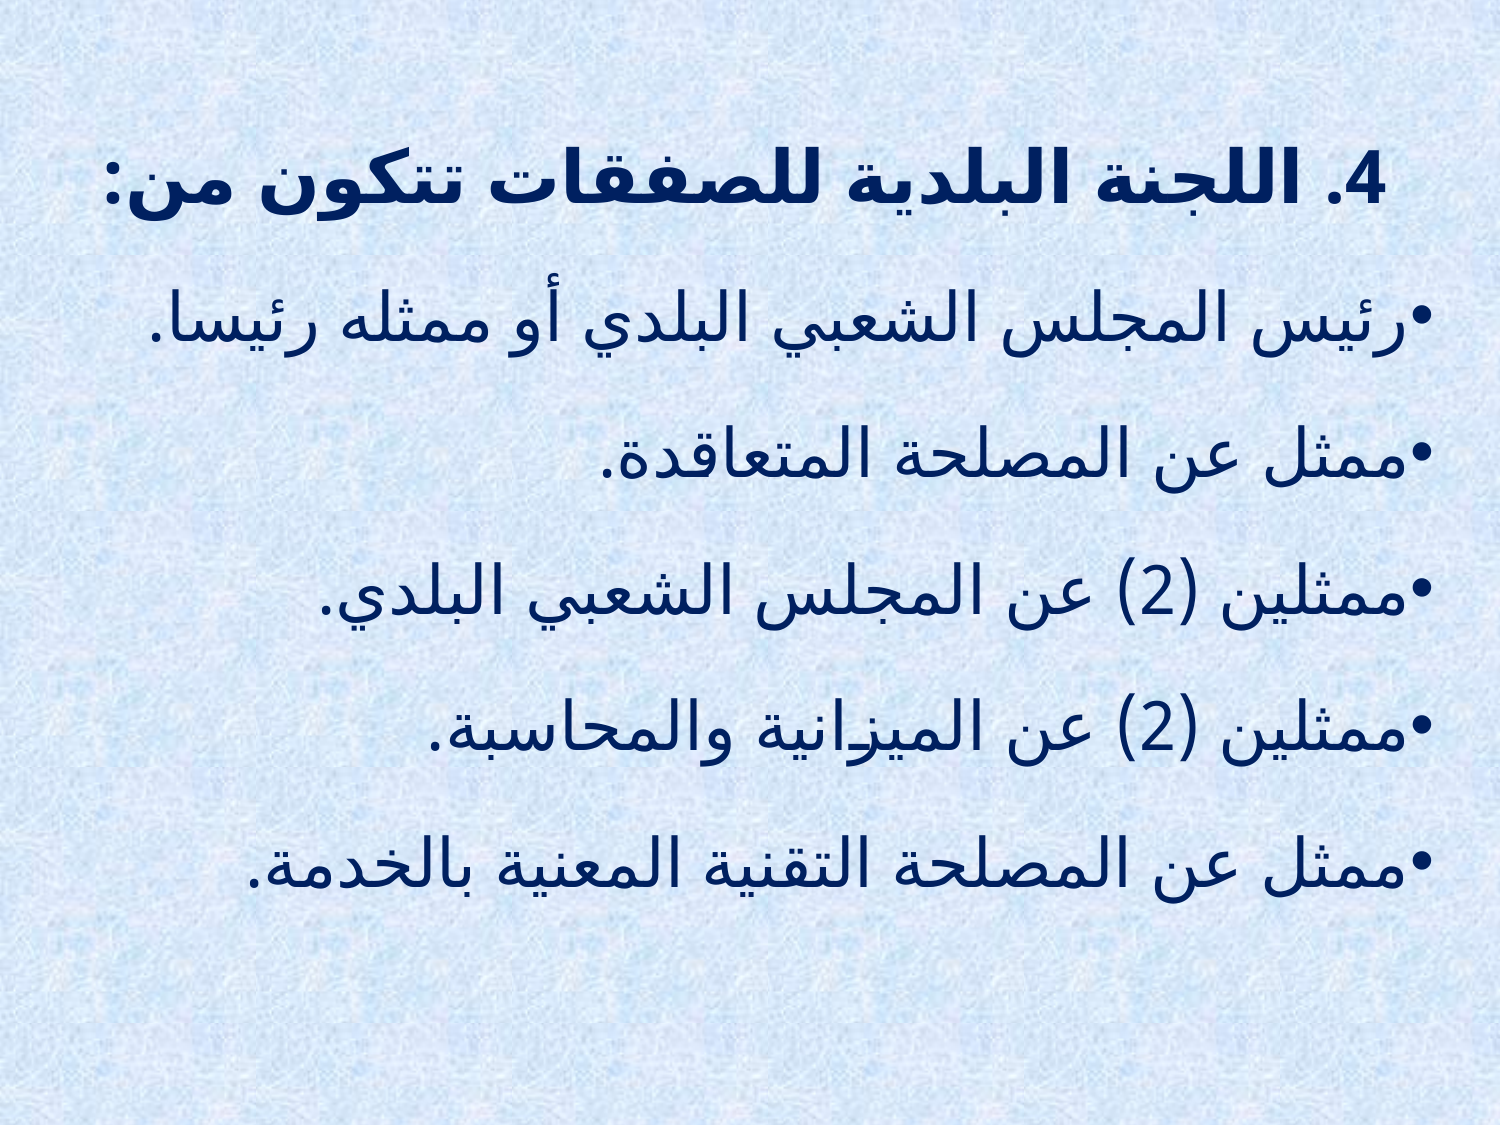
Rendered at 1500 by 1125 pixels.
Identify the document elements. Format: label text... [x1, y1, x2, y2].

subtitle 4. اللجنة البلدية للصفقات تتكون من: رئيس المجلس الشعبي البلدي أو ممثله رئيسا. ممثل عن المصلحة المتعاقدة. ممثلين (2) عن المجلس الشعبي البلدي. ممثلين (2) عن الميزانية والمحاسبة. ممثل عن المصلحة التقنية المعنية بالخدمة. [41, 78, 1447, 925]
picture [0, 0, 1500, 1125]
